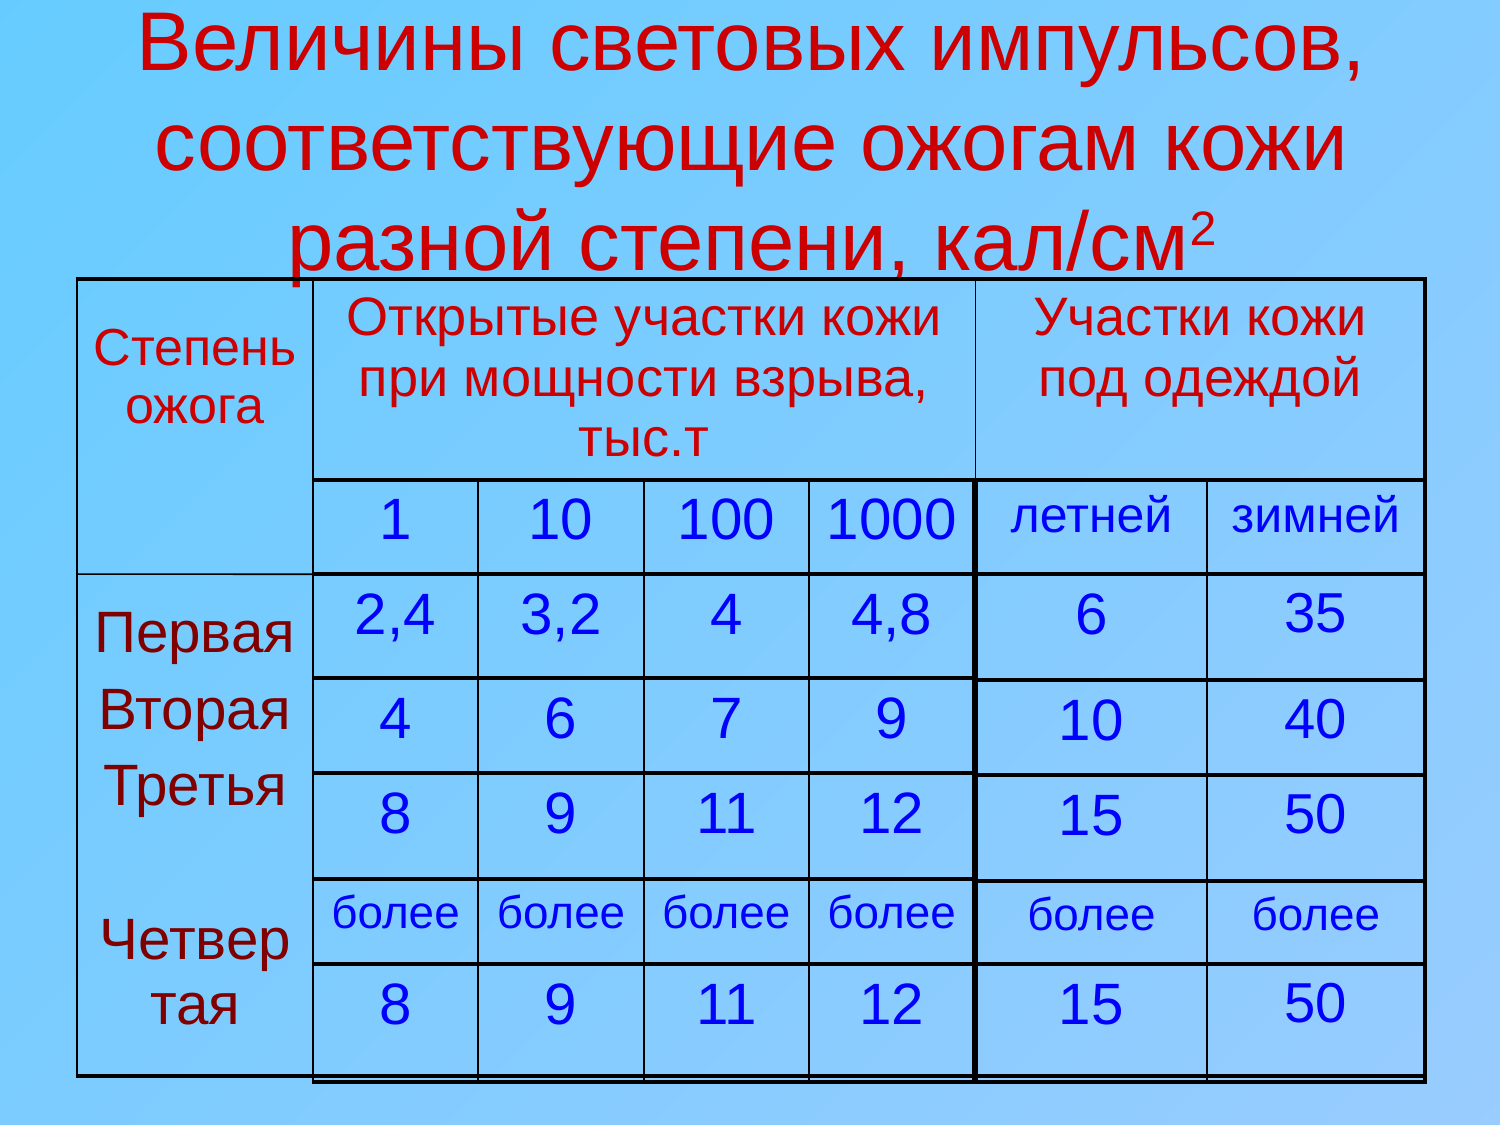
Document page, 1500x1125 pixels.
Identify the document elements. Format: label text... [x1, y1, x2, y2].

table_cell 50 [1208, 777, 1423, 879]
table_cell 4,8 [810, 576, 972, 676]
table_header Участки кожи под одеждой [976, 281, 1423, 478]
table_header 1 [314, 482, 477, 572]
table_header летней [978, 482, 1206, 572]
table_cell 40 [1208, 682, 1423, 773]
table_cell 6 [978, 576, 1206, 678]
table_cell более [810, 881, 972, 962]
table_cell 15 [978, 777, 1206, 879]
table_cell 4 [645, 576, 808, 676]
table_cell 7 [645, 680, 808, 771]
table_cell 9 [479, 966, 643, 1080]
table_cell 11 [645, 775, 808, 877]
table_cell 35 [1208, 576, 1423, 678]
table_header 1000 [810, 482, 972, 572]
table_cell 12 [810, 775, 972, 877]
table_cell 11 [645, 966, 808, 1080]
table_cell более [978, 883, 1206, 962]
table_cell 15 [978, 966, 1206, 1080]
table_cell более [645, 881, 808, 962]
table_cell 3,2 [479, 576, 643, 676]
table_cell 4 [314, 680, 477, 771]
table_cell 8 [314, 966, 477, 1080]
table_cell более [1208, 883, 1423, 962]
table_cell 6 [479, 680, 643, 771]
title Величины световых импульсов, соответствующие ожогам кожи разной степени, кал/см2 [100, 54, 1404, 221]
table_header зимней [1208, 482, 1423, 572]
table_cell более [479, 881, 643, 962]
table_cell 10 [978, 682, 1206, 773]
table_header Открытые участки кожи при мощности взрыва, тыс.т [314, 281, 975, 478]
table_header Степень ожога Первая Вторая Третья Четвертая [78, 575, 312, 1074]
table_cell 50 [1208, 966, 1423, 1080]
table_header Степень ожога Первая Вторая Третья Четвертая [78, 281, 312, 574]
table_cell более [314, 881, 477, 962]
table_cell 8 [314, 775, 477, 877]
table_header 100 [645, 482, 808, 572]
table_cell 9 [479, 775, 643, 877]
table_header 10 [479, 482, 643, 572]
table_cell 2,4 [314, 576, 477, 676]
table_cell 9 [810, 680, 972, 771]
table_cell 12 [810, 966, 972, 1080]
